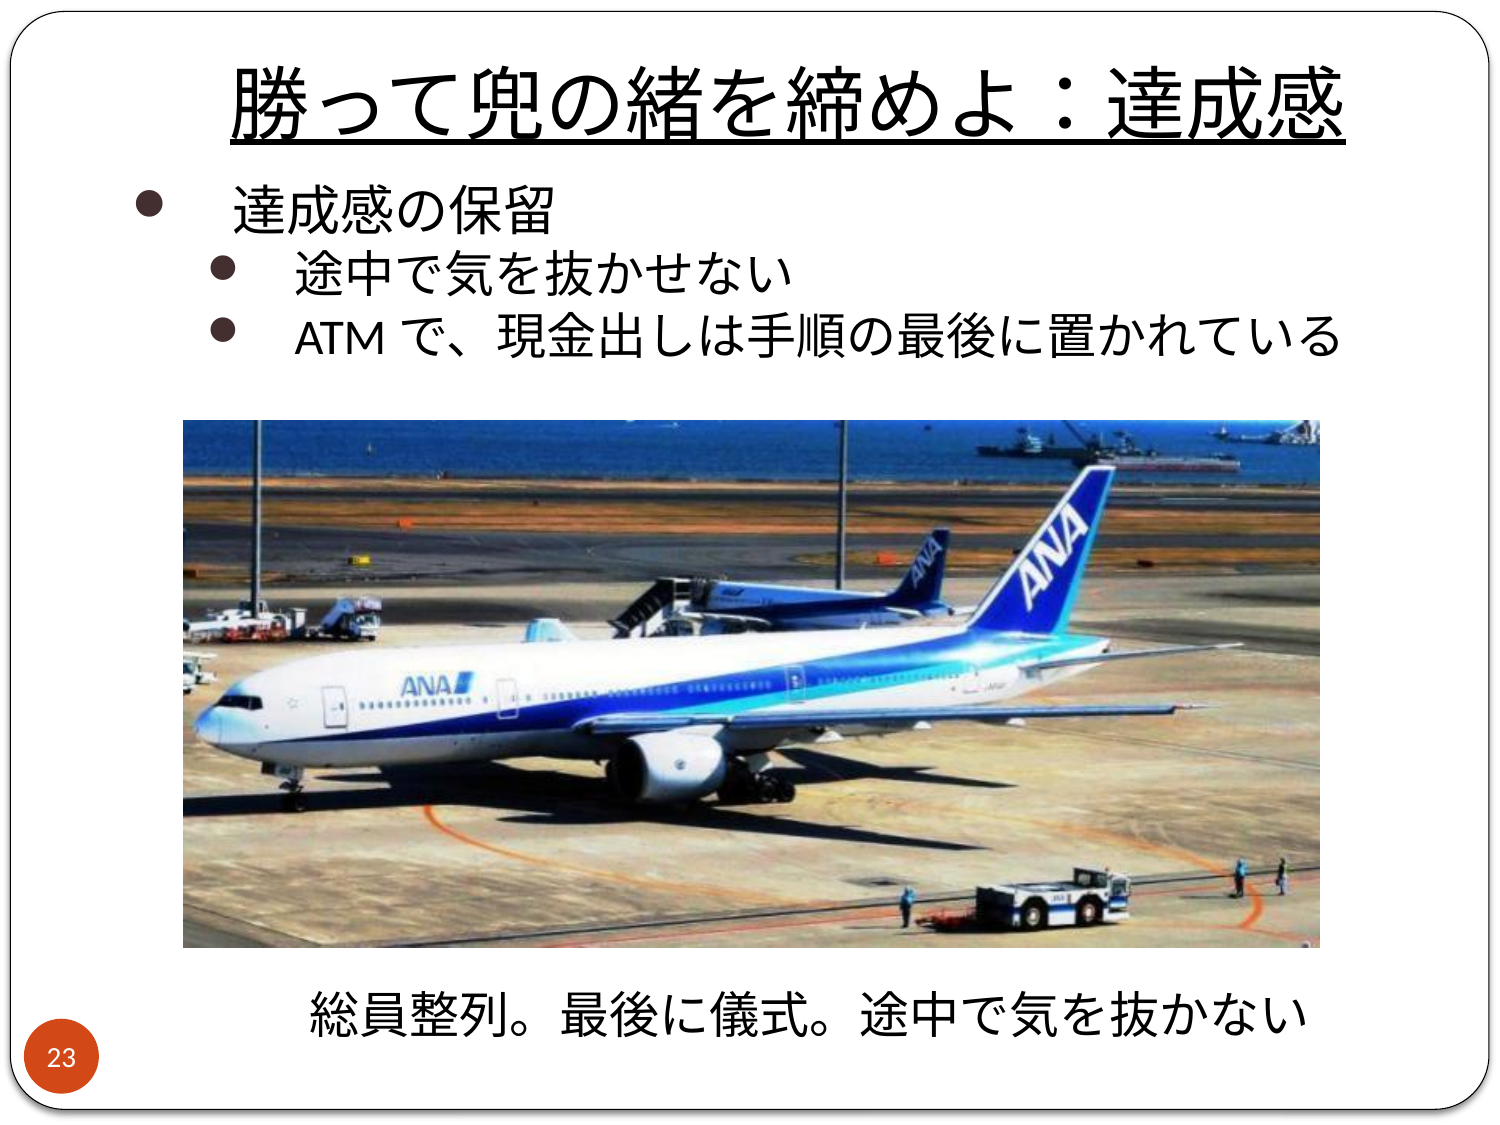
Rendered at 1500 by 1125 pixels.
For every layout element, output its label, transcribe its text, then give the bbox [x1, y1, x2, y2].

picture [182, 420, 1320, 948]
text_box 総員整列。最後に儀式。途中で気を抜かない [294, 976, 1325, 1051]
title 勝って兜の緒を締めよ：達成感 [150, 45, 1425, 164]
list 達成感の保留 途中で気を抜かせない ATMで、現金出しは手順の最後に置かれている [117, 175, 1393, 595]
slide_number 23 [23, 1018, 99, 1094]
